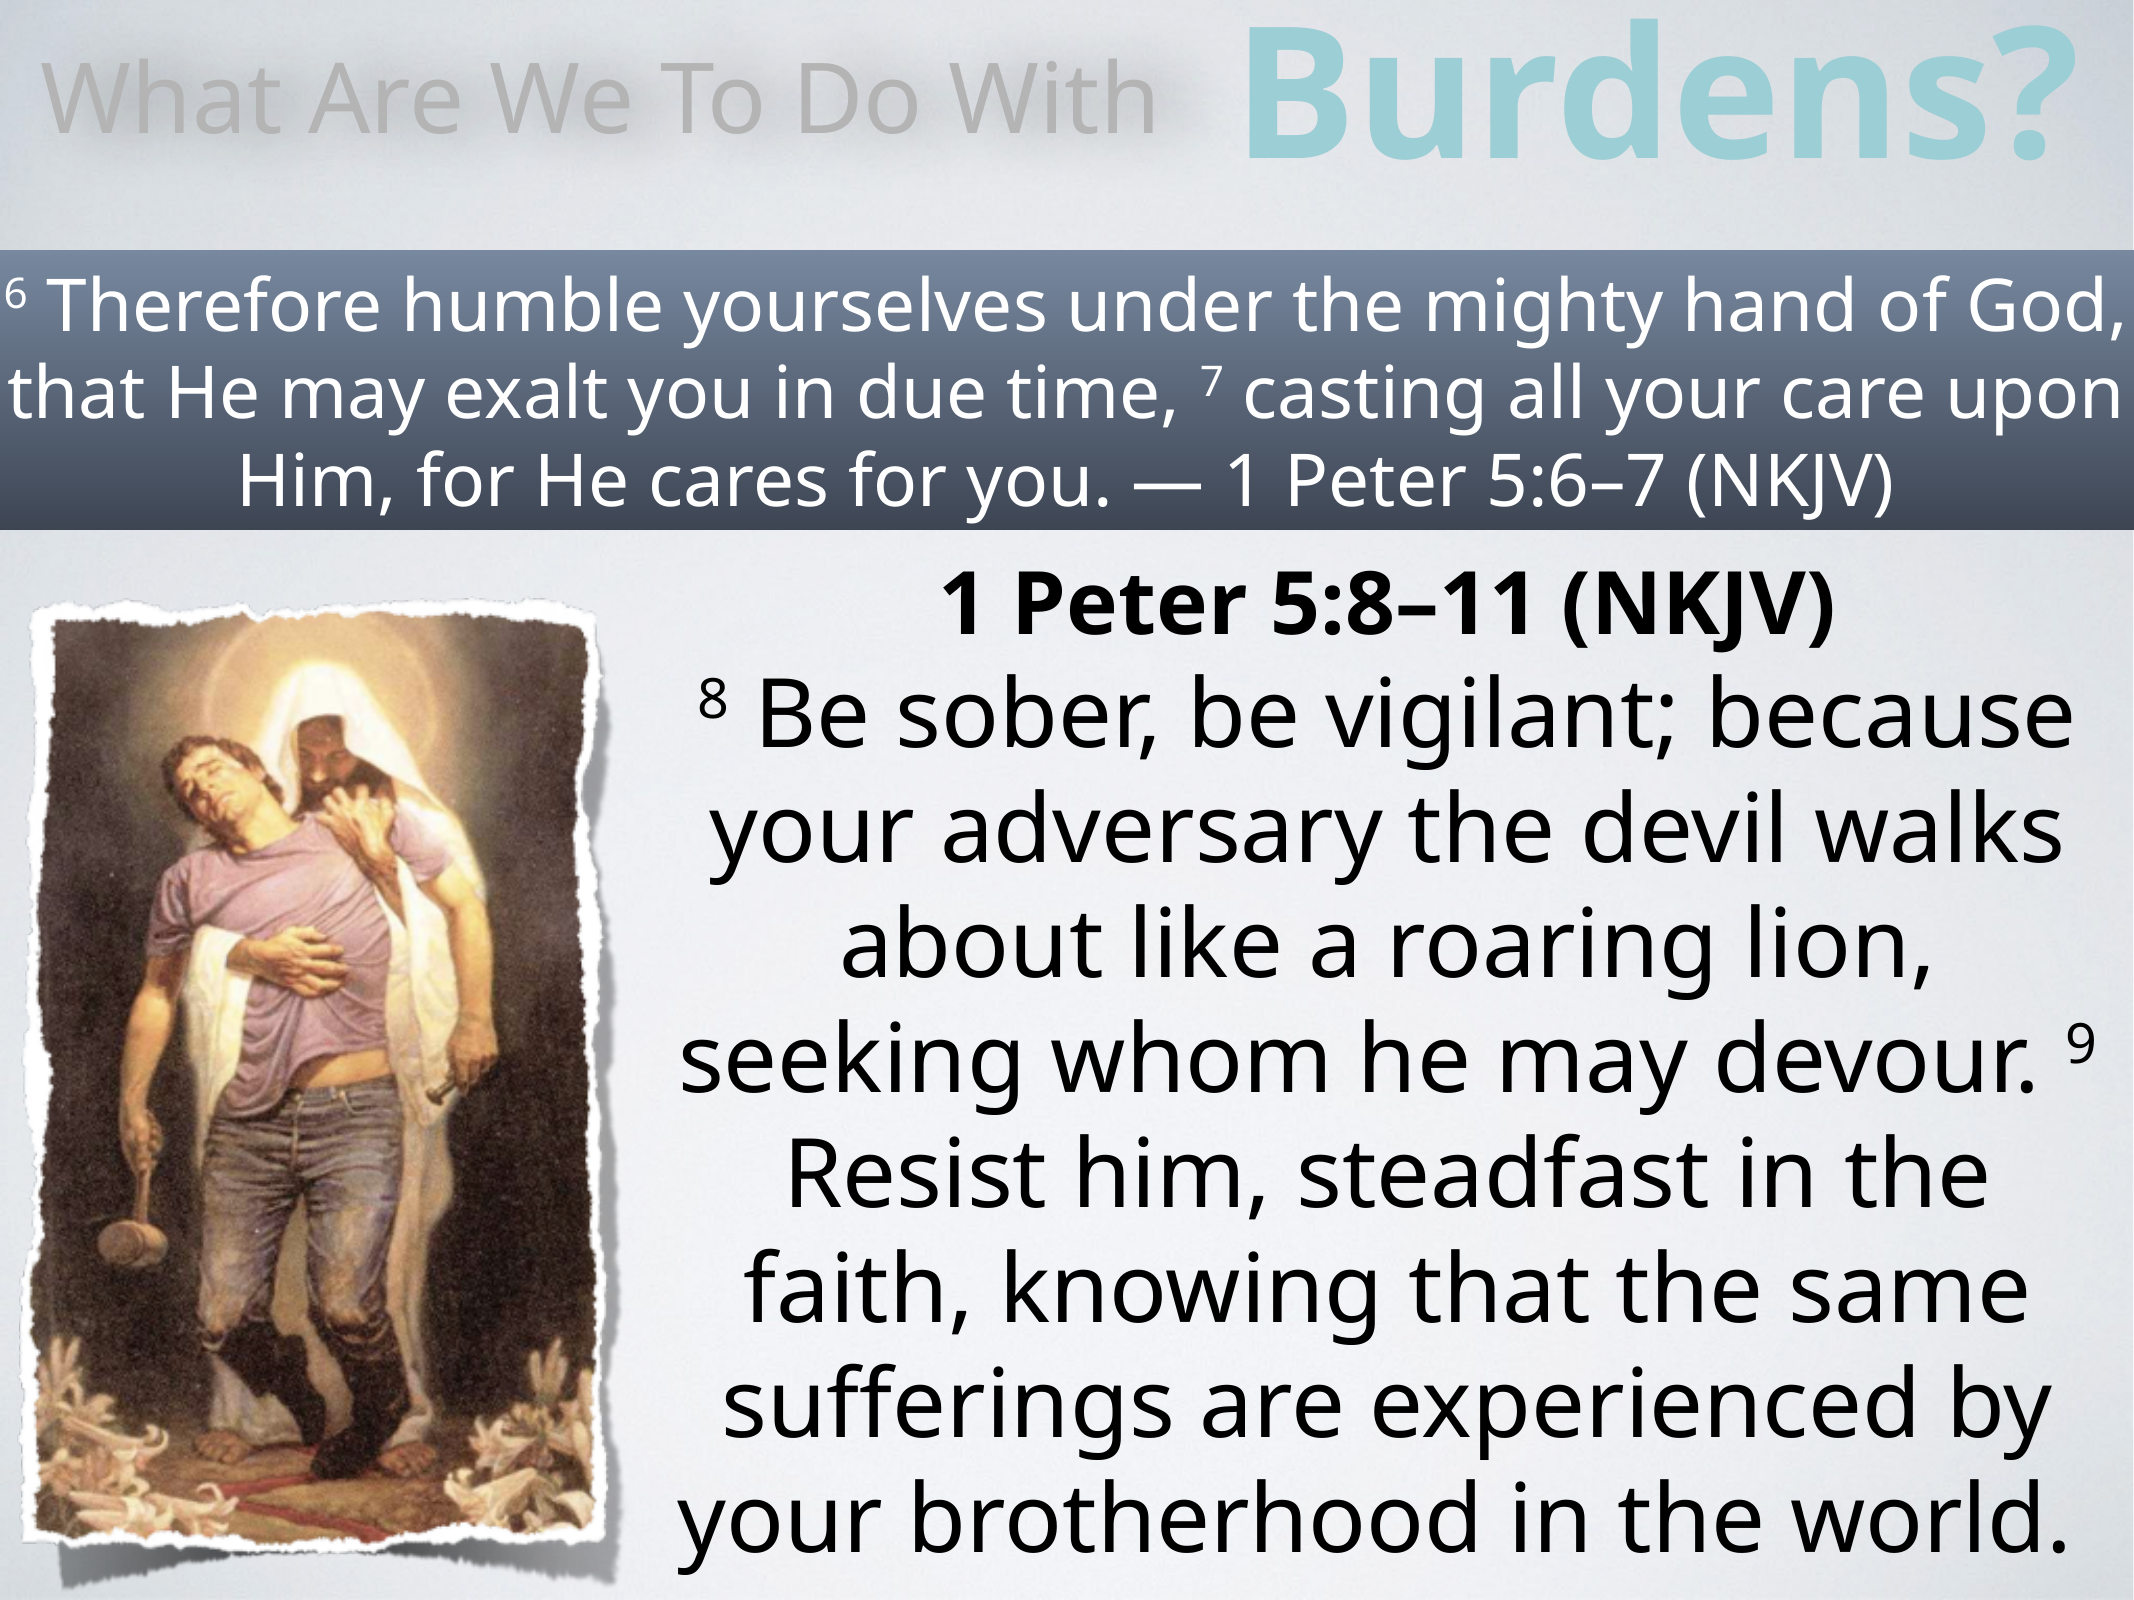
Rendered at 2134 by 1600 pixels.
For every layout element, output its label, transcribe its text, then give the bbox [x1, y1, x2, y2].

text_box 6 Therefore humble yourselves under the mighty hand of God, that He may exalt you in due time, 7 casting all your care upon Him, for He cares for you. — 1 Peter 5:6–7 (NKJV) [0, 250, 2134, 530]
text_box Burdens? [1224, 9, 2089, 202]
picture [0, 0, 2134, 250]
text_box What Are We To Do With [0, 50, 1224, 161]
picture [0, 530, 2134, 1600]
text_box 1 Peter 5:8–11 (NKJV) 8 Be sober, be vigilant; because your adversary the devil walks about like a roaring lion, seeking whom he may devour. 9 Resist him, steadfast in the faith, knowing that the same sufferings are experienced by your brotherhood in the world. [665, 538, 2111, 1581]
